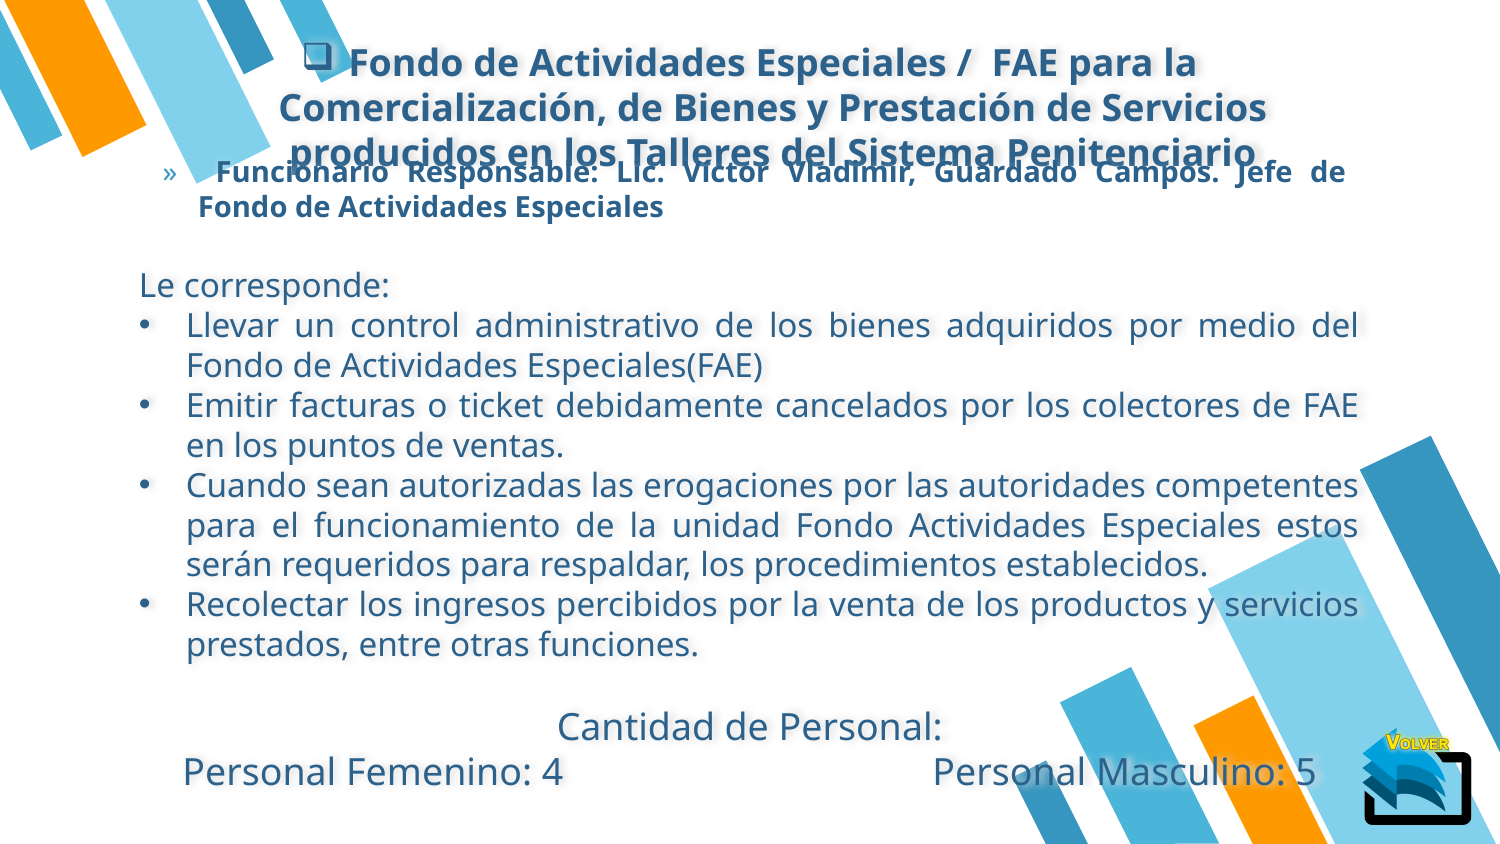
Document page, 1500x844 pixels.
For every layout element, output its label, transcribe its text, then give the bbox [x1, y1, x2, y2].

text_box Fondo de Actividades Especiales / FAE para la Comercialización, de Bienes y Prestación de Servicios producidos en los Talleres del Sistema Penitenciario Le corresponde: Llevar un control administrativo de los bienes adquiridos por medio del Fondo de Actividades Especiales(FAE) Emitir facturas o ticket debidamente cancelados por los colectores de FAE en los puntos de ventas. Cuando sean autorizadas las erogaciones por las autoridades competentes para el funcionamiento de la unidad Fondo Actividades Especiales estos serán requeridos para respaldar, los procedimientos establecidos. Recolectar los ingresos percibidos por la venta de los productos y servicios prestados, entre otras funciones. Cantidad de Personal: Personal Femenino: 4 Personal Masculino: 5 [123, 55, 1376, 812]
picture [1361, 726, 1472, 827]
text_box Funcionario Responsable: Lic. Víctor Vladimir, Guardado Campos. Jefe de Fondo de Actividades Especiales [147, 138, 1362, 233]
text_box Funcionario Responsable: Roberto Saúl Delgado Ortíz. Director Centro Preventivo y de Cumplimiento de penas Izalco Fase II [143, 134, 1368, 240]
